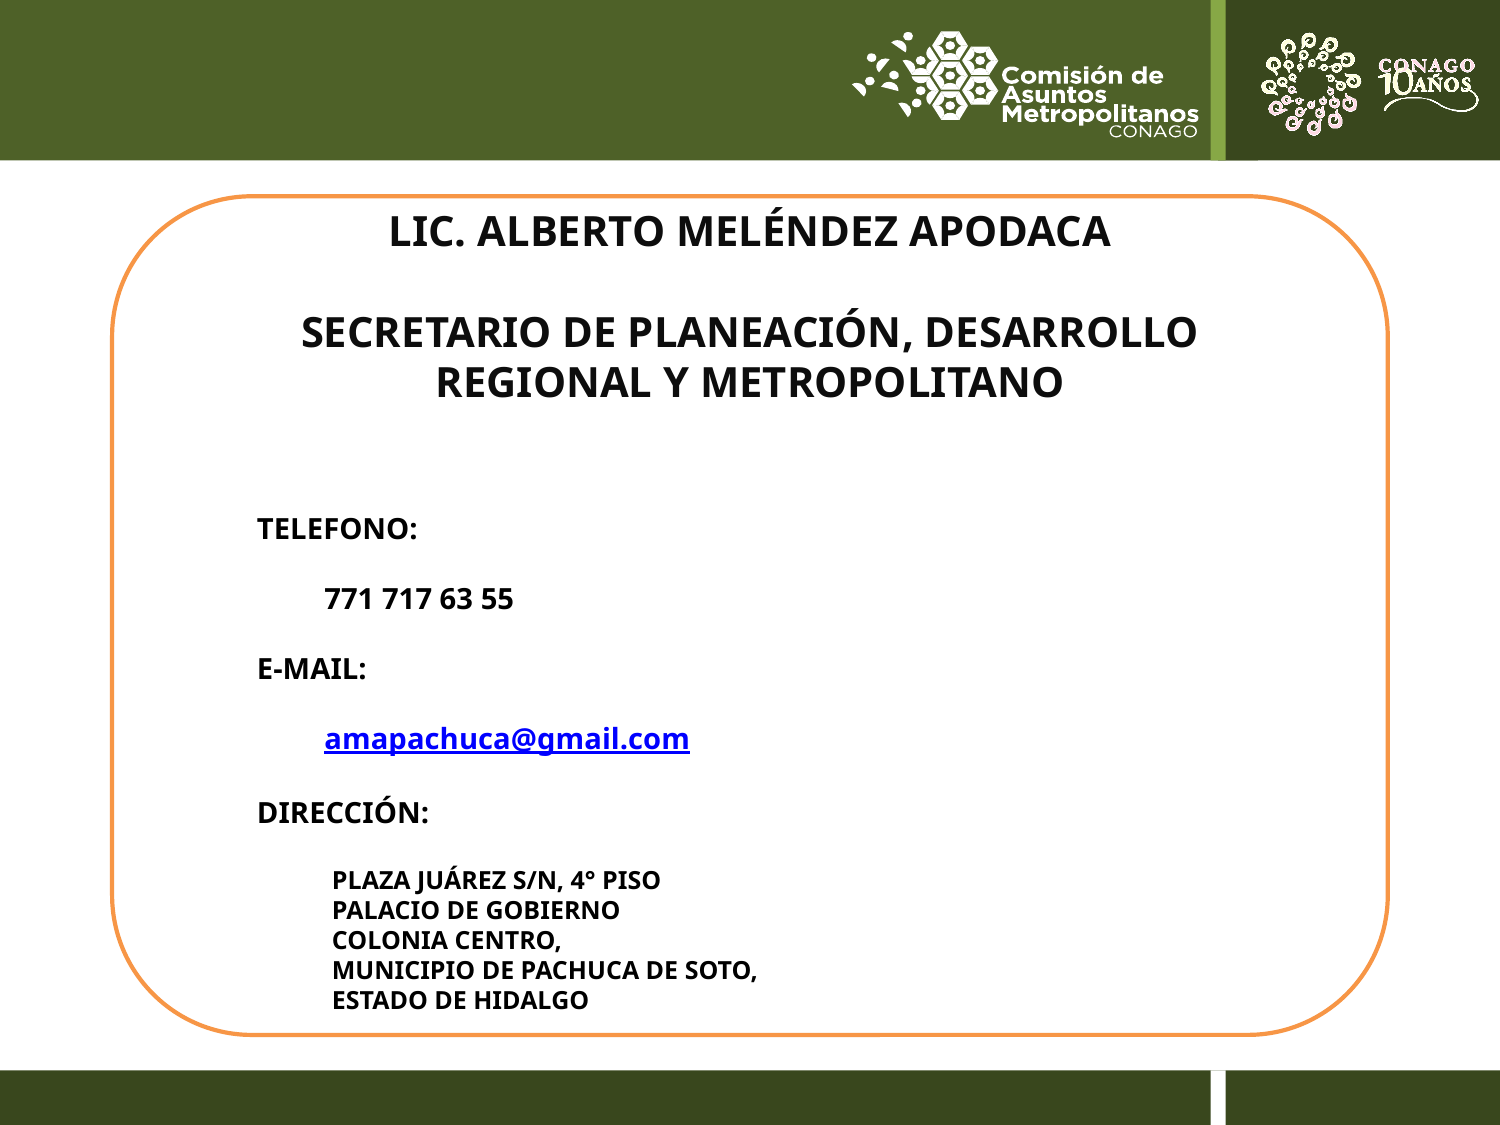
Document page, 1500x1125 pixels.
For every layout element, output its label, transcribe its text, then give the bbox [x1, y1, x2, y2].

text_box [1210, 1070, 1226, 1125]
picture [1245, 22, 1495, 144]
text_box [1210, 0, 1226, 161]
text_box [0, 1070, 1210, 1125]
text_box [1226, 0, 1500, 161]
text_box [127, 963, 1373, 1038]
text_box LIC. ALBERTO MELÉNDEZ APODACA SECRETARIO DE PLANEACIÓN, DESARROLLO REGIONAL Y METROPOLITANO TELEFONO: 771 717 63 55 E-MAIL: amapachuca@gmail.com DIRECCIÓN: PLAZA JUÁREZ S/N, 4° PISO PALACIO DE GOBIERNO COLONIA CENTRO, MUNICIPIO DE PACHUCA DE SOTO, ESTADO DE HIDALGO [242, 197, 1258, 1022]
picture [851, 30, 1200, 139]
text_box [97, 208, 242, 963]
text_box [0, 0, 1210, 161]
text_box [1258, 208, 1435, 963]
text_box [1226, 1070, 1500, 1125]
text_box [190, 194, 1310, 208]
